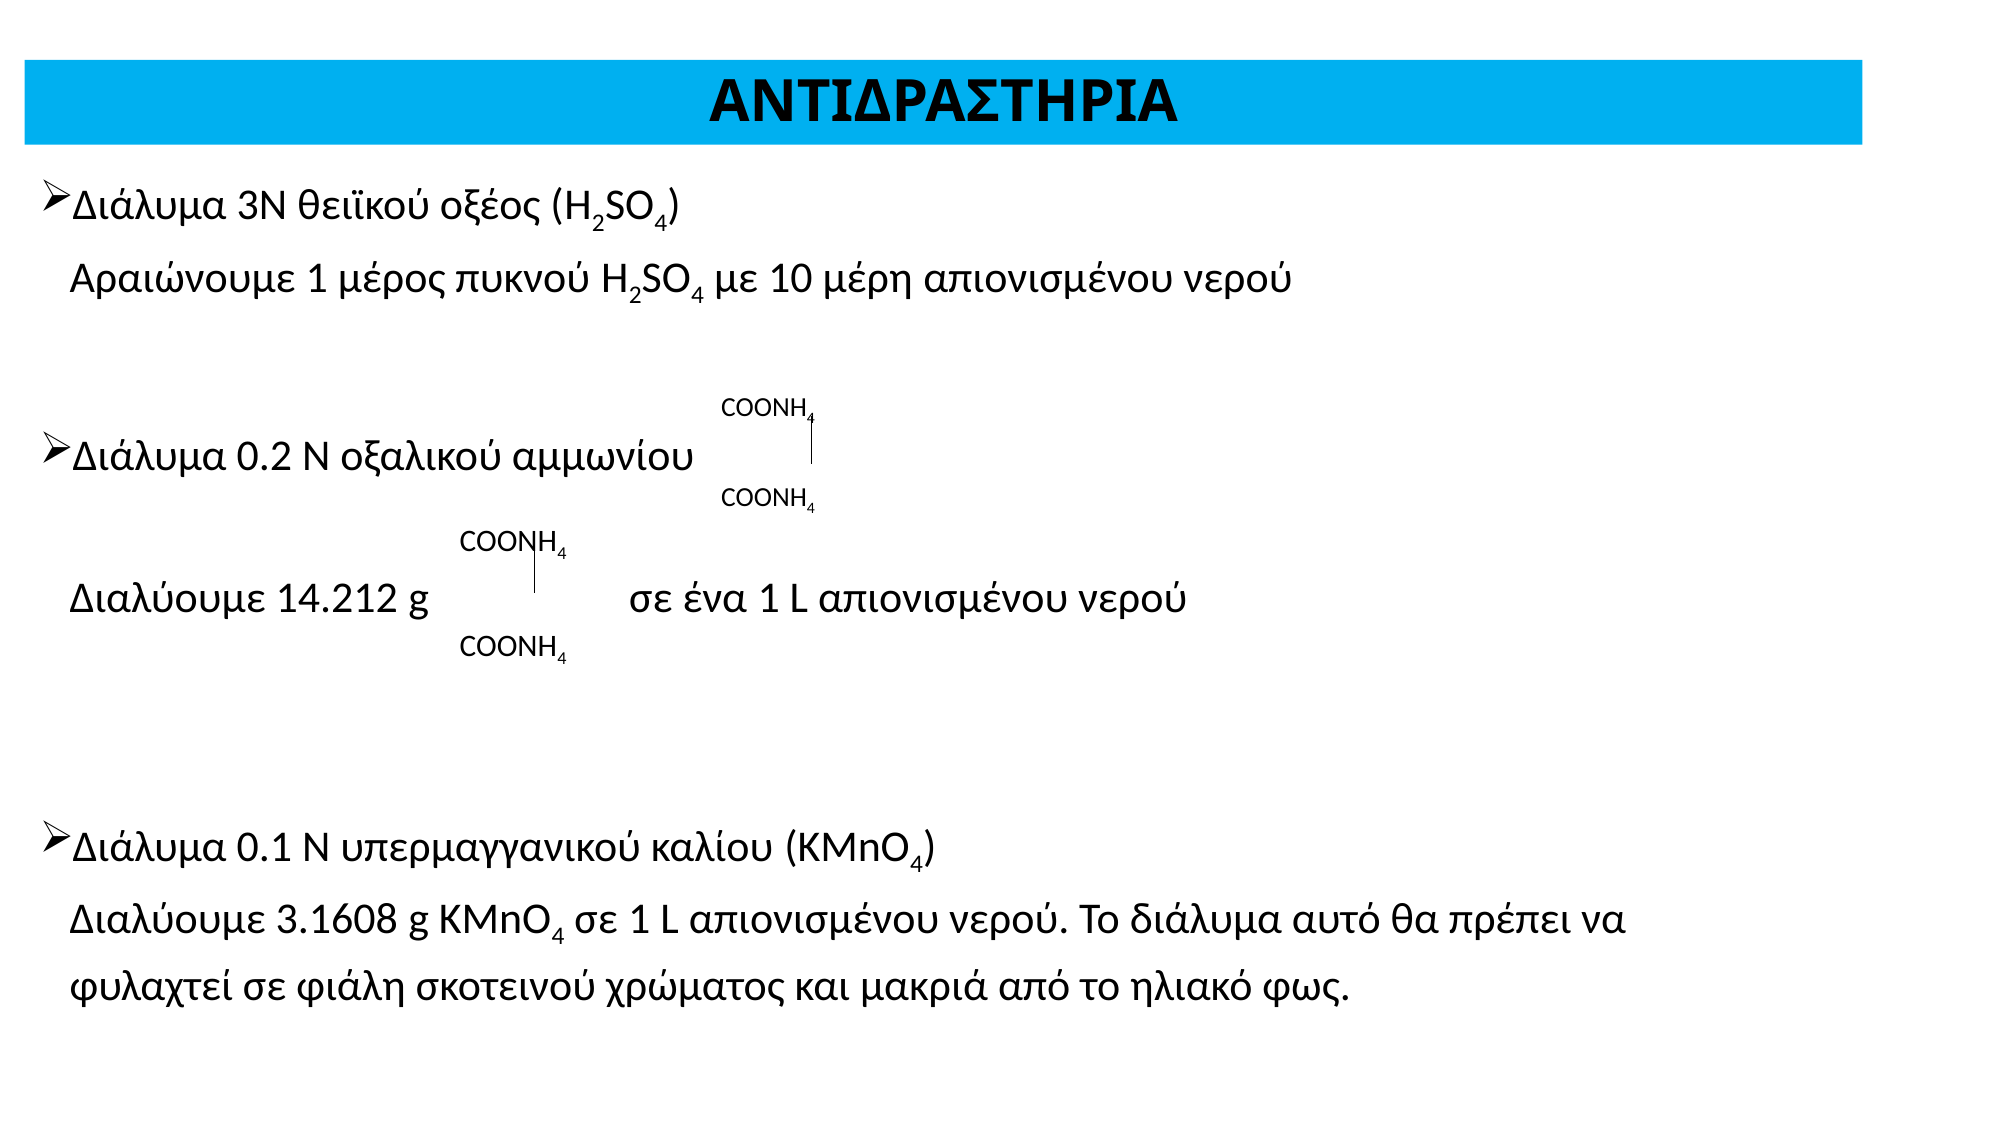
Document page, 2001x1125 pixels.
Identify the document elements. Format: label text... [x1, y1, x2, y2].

list Διάλυμα 3Ν θειϊκού οξέος (H2SO4) Αραιώνουμε 1 μέρος πυκνού H2SO4 με 10 μέρη απιονισμένου νερού COONH4 Διάλυμα 0.2 Ν οξαλικού αμμωνίου COONH4 COONH4 Διαλύουμε 14.212 g σε ένα 1 L απιονισμένου νερού COONH4 Διάλυμα 0.1 Ν υπερμαγγανικού καλίου (KMnO4) Διαλύουμε 3.1608 g KMnO4 σε 1 L απιονισμένου νερού. Το διάλυμα αυτό θα πρέπει να φυλαχτεί σε φιάλη σκοτεινού χρώματος και μακριά από το ηλιακό φως. [24, 169, 1966, 1100]
title ΑΝΤΙΔΡΑΣΤΗΡΙΑ [24, 59, 1863, 145]
